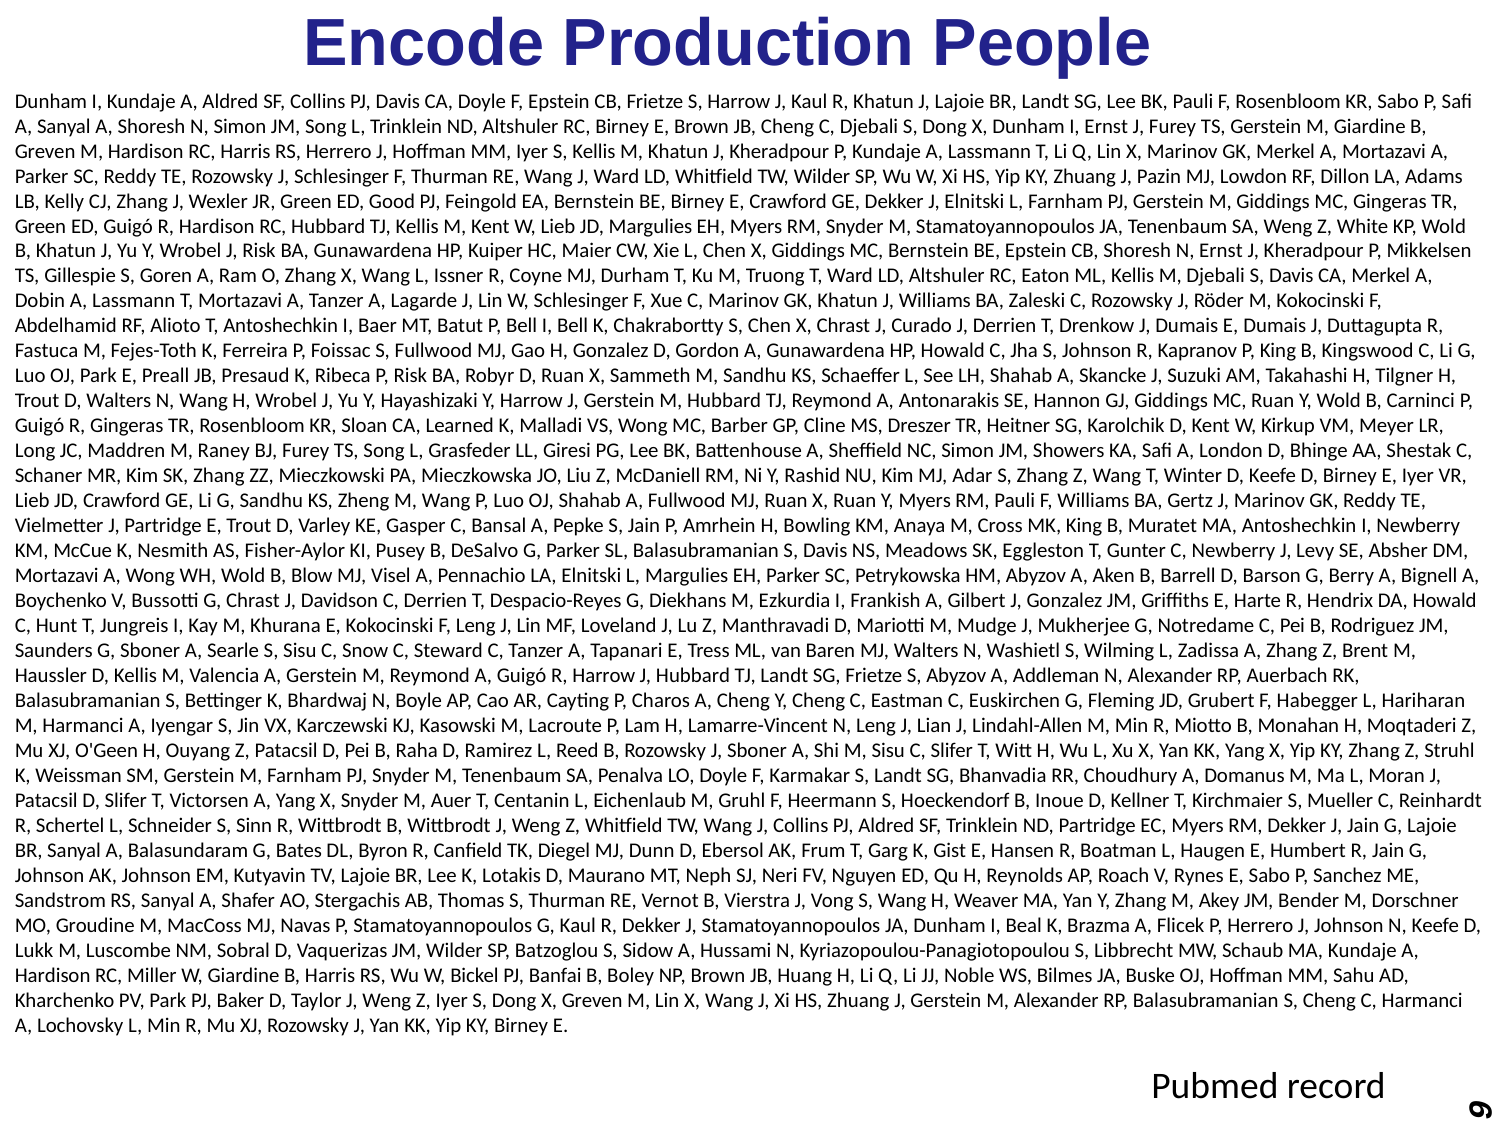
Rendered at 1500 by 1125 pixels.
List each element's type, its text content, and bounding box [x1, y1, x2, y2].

text_box Pubmed record [1136, 1054, 1401, 1114]
text_box Dunham I, Kundaje A, Aldred SF, Collins PJ, Davis CA, Doyle F, Epstein CB, Frietze S, Harrow J, Kaul R, Khatun J, Lajoie BR, Landt SG, Lee BK, Pauli F, Rosenbloom KR, Sabo P, Safi A, Sanyal A, Shoresh N, Simon JM, Song L, Trinklein ND, Altshuler RC, Birney E, Brown JB, Cheng C, Djebali S, Dong X, Dunham I, Ernst J, Furey TS, Gerstein M, Giardine B, Greven M, Hardison RC, Harris RS, Herrero J, Hoffman MM, Iyer S, Kellis M, Khatun J, Kheradpour P, Kundaje A, Lassmann T, Li Q, Lin X, Marinov GK, Merkel A, Mortazavi A, Parker SC, Reddy TE, Rozowsky J, Schlesinger F, Thurman RE, Wang J, Ward LD, Whitfield TW, Wilder SP, Wu W, Xi HS, Yip KY, Zhuang J, Pazin MJ, Lowdon RF, Dillon LA, Adams LB, Kelly CJ, Zhang J, Wexler JR, Green ED, Good PJ, Feingold EA, Bernstein BE, Birney E, Crawford GE, Dekker J, Elnitski L, Farnham PJ, Gerstein M, Giddings MC, Gingeras TR, Green ED, Guigó R, Hardison RC, Hubbard TJ, Kellis M, Kent W, Lieb JD, Margulies EH, Myers RM, Snyder M, Stamatoyannopoulos JA, Tenenbaum SA, Weng Z, White KP, Wold B, Khatun J, Yu Y, Wrobel J, Risk BA, Gunawardena HP, Kuiper HC, Maier CW, Xie L, Chen X, Giddings MC, Bernstein BE, Epstein CB, Shoresh N, Ernst J, Kheradpour P, Mikkelsen TS, Gillespie S, Goren A, Ram O, Zhang X, Wang L, Issner R, Coyne MJ, Durham T, Ku M, Truong T, Ward LD, Altshuler RC, Eaton ML, Kellis M, Djebali S, Davis CA, Merkel A, Dobin A, Lassmann T, Mortazavi A, Tanzer A, Lagarde J, Lin W, Schlesinger F, Xue C, Marinov GK, Khatun J, Williams BA, Zaleski C, Rozowsky J, Röder M, Kokocinski F, Abdelhamid RF, Alioto T, Antoshechkin I, Baer MT, Batut P, Bell I, Bell K, Chakrabortty S, Chen X, Chrast J, Curado J, Derrien T, Drenkow J, Dumais E, Dumais J, Duttagupta R, Fastuca M, Fejes-Toth K, Ferreira P, Foissac S, Fullwood MJ, Gao H, Gonzalez D, Gordon A, Gunawardena HP, Howald C, Jha S, Johnson R, Kapranov P, King B, Kingswood C, Li G, Luo OJ, Park E, Preall JB, Presaud K, Ribeca P, Risk BA, Robyr D, Ruan X, Sammeth M, Sandhu KS, Schaeffer L, See LH, Shahab A, Skancke J, Suzuki AM, Takahashi H, Tilgner H, Trout D, Walters N, Wang H, Wrobel J, Yu Y, Hayashizaki Y, Harrow J, Gerstein M, Hubbard TJ, Reymond A, Antonarakis SE, Hannon GJ, Giddings MC, Ruan Y, Wold B, Carninci P, Guigó R, Gingeras TR, Rosenbloom KR, Sloan CA, Learned K, Malladi VS, Wong MC, Barber GP, Cline MS, Dreszer TR, Heitner SG, Karolchik D, Kent W, Kirkup VM, Meyer LR, Long JC, Maddren M, Raney BJ, Furey TS, Song L, Grasfeder LL, Giresi PG, Lee BK, Battenhouse A, Sheffield NC, Simon JM, Showers KA, Safi A, London D, Bhinge AA, Shestak C, Schaner MR, Kim SK, Zhang ZZ, Mieczkowski PA, Mieczkowska JO, Liu Z, McDaniell RM, Ni Y, Rashid NU, Kim MJ, Adar S, Zhang Z, Wang T, Winter D, Keefe D, Birney E, Iyer VR, Lieb JD, Crawford GE, Li G, Sandhu KS, Zheng M, Wang P, Luo OJ, Shahab A, Fullwood MJ, Ruan X, Ruan Y, Myers RM, Pauli F, Williams BA, Gertz J, Marinov GK, Reddy TE, Vielmetter J, Partridge E, Trout D, Varley KE, Gasper C, Bansal A, Pepke S, Jain P, Amrhein H, Bowling KM, Anaya M, Cross MK, King B, Muratet MA, Antoshechkin I, Newberry KM, McCue K, Nesmith AS, Fisher-Aylor KI, Pusey B, DeSalvo G, Parker SL, Balasubramanian S, Davis NS, Meadows SK, Eggleston T, Gunter C, Newberry J, Levy SE, Absher DM, Mortazavi A, Wong WH, Wold B, Blow MJ, Visel A, Pennachio LA, Elnitski L, Margulies EH, Parker SC, Petrykowska HM, Abyzov A, Aken B, Barrell D, Barson G, Berry A, Bignell A, Boychenko V, Bussotti G, Chrast J, Davidson C, Derrien T, Despacio-Reyes G, Diekhans M, Ezkurdia I, Frankish A, Gilbert J, Gonzalez JM, Griffiths E, Harte R, Hendrix DA, Howald C, Hunt T, Jungreis I, Kay M, Khurana E, Kokocinski F, Leng J, Lin MF, Loveland J, Lu Z, Manthravadi D, Mariotti M, Mudge J, Mukherjee G, Notredame C, Pei B, Rodriguez JM, Saunders G, Sboner A, Searle S, Sisu C, Snow C, Steward C, Tanzer A, Tapanari E, Tress ML, van Baren MJ, Walters N, Washietl S, Wilming L, Zadissa A, Zhang Z, Brent M, Haussler D, Kellis M, Valencia A, Gerstein M, Reymond A, Guigó R, Harrow J, Hubbard TJ, Landt SG, Frietze S, Abyzov A, Addleman N, Alexander RP, Auerbach RK, Balasubramanian S, Bettinger K, Bhardwaj N, Boyle AP, Cao AR, Cayting P, Charos A, Cheng Y, Cheng C, Eastman C, Euskirchen G, Fleming JD, Grubert F, Habegger L, Hariharan M, Harmanci A, Iyengar S, Jin VX, Karczewski KJ, Kasowski M, Lacroute P, Lam H, Lamarre-Vincent N, Leng J, Lian J, Lindahl-Allen M, Min R, Miotto B, Monahan H, Moqtaderi Z, Mu XJ, O'Geen H, Ouyang Z, Patacsil D, Pei B, Raha D, Ramirez L, Reed B, Rozowsky J, Sboner A, Shi M, Sisu C, Slifer T, Witt H, Wu L, Xu X, Yan KK, Yang X, Yip KY, Zhang Z, Struhl K, Weissman SM, Gerstein M, Farnham PJ, Snyder M, Tenenbaum SA, Penalva LO, Doyle F, Karmakar S, Landt SG, Bhanvadia RR, Choudhury A, Domanus M, Ma L, Moran J, Patacsil D, Slifer T, Victorsen A, Yang X, Snyder M, Auer T, Centanin L, Eichenlaub M, Gruhl F, Heermann S, Hoeckendorf B, Inoue D, Kellner T, Kirchmaier S, Mueller C, Reinhardt R, Schertel L, Schneider S, Sinn R, Wittbrodt B, Wittbrodt J, Weng Z, Whitfield TW, Wang J, Collins PJ, Aldred SF, Trinklein ND, Partridge EC, Myers RM, Dekker J, Jain G, Lajoie BR, Sanyal A, Balasundaram G, Bates DL, Byron R, Canfield TK, Diegel MJ, Dunn D, Ebersol AK, Frum T, Garg K, Gist E, Hansen R, Boatman L, Haugen E, Humbert R, Jain G, Johnson AK, Johnson EM, Kutyavin TV, Lajoie BR, Lee K, Lotakis D, Maurano MT, Neph SJ, Neri FV, Nguyen ED, Qu H, Reynolds AP, Roach V, Rynes E, Sabo P, Sanchez ME, Sandstrom RS, Sanyal A, Shafer AO, Stergachis AB, Thomas S, Thurman RE, Vernot B, Vierstra J, Vong S, Wang H, Weaver MA, Yan Y, Zhang M, Akey JM, Bender M, Dorschner MO, Groudine M, MacCoss MJ, Navas P, Stamatoyannopoulos G, Kaul R, Dekker J, Stamatoyannopoulos JA, Dunham I, Beal K, Brazma A, Flicek P, Herrero J, Johnson N, Keefe D, Lukk M, Luscombe NM, Sobral D, Vaquerizas JM, Wilder SP, Batzoglou S, Sidow A, Hussami N, Kyriazopoulou-Panagiotopoulou S, Libbrecht MW, Schaub MA, Kundaje A, Hardison RC, Miller W, Giardine B, Harris RS, Wu W, Bickel PJ, Banfai B, Boley NP, Brown JB, Huang H, Li Q, Li JJ, Noble WS, Bilmes JA, Buske OJ, Hoffman MM, Sahu AD, Kharchenko PV, Park PJ, Baker D, Taylor J, Weng Z, Iyer S, Dong X, Greven M, Lin X, Wang J, Xi HS, Zhuang J, Gerstein M, Alexander RP, Balasubramanian S, Cheng C, Harmanci A, Lochovsky L, Min R, Mu XJ, Rozowsky J, Yan KK, Yip KY, Birney E. [0, 79, 1500, 1044]
title Encode Production People [99, 0, 1375, 77]
